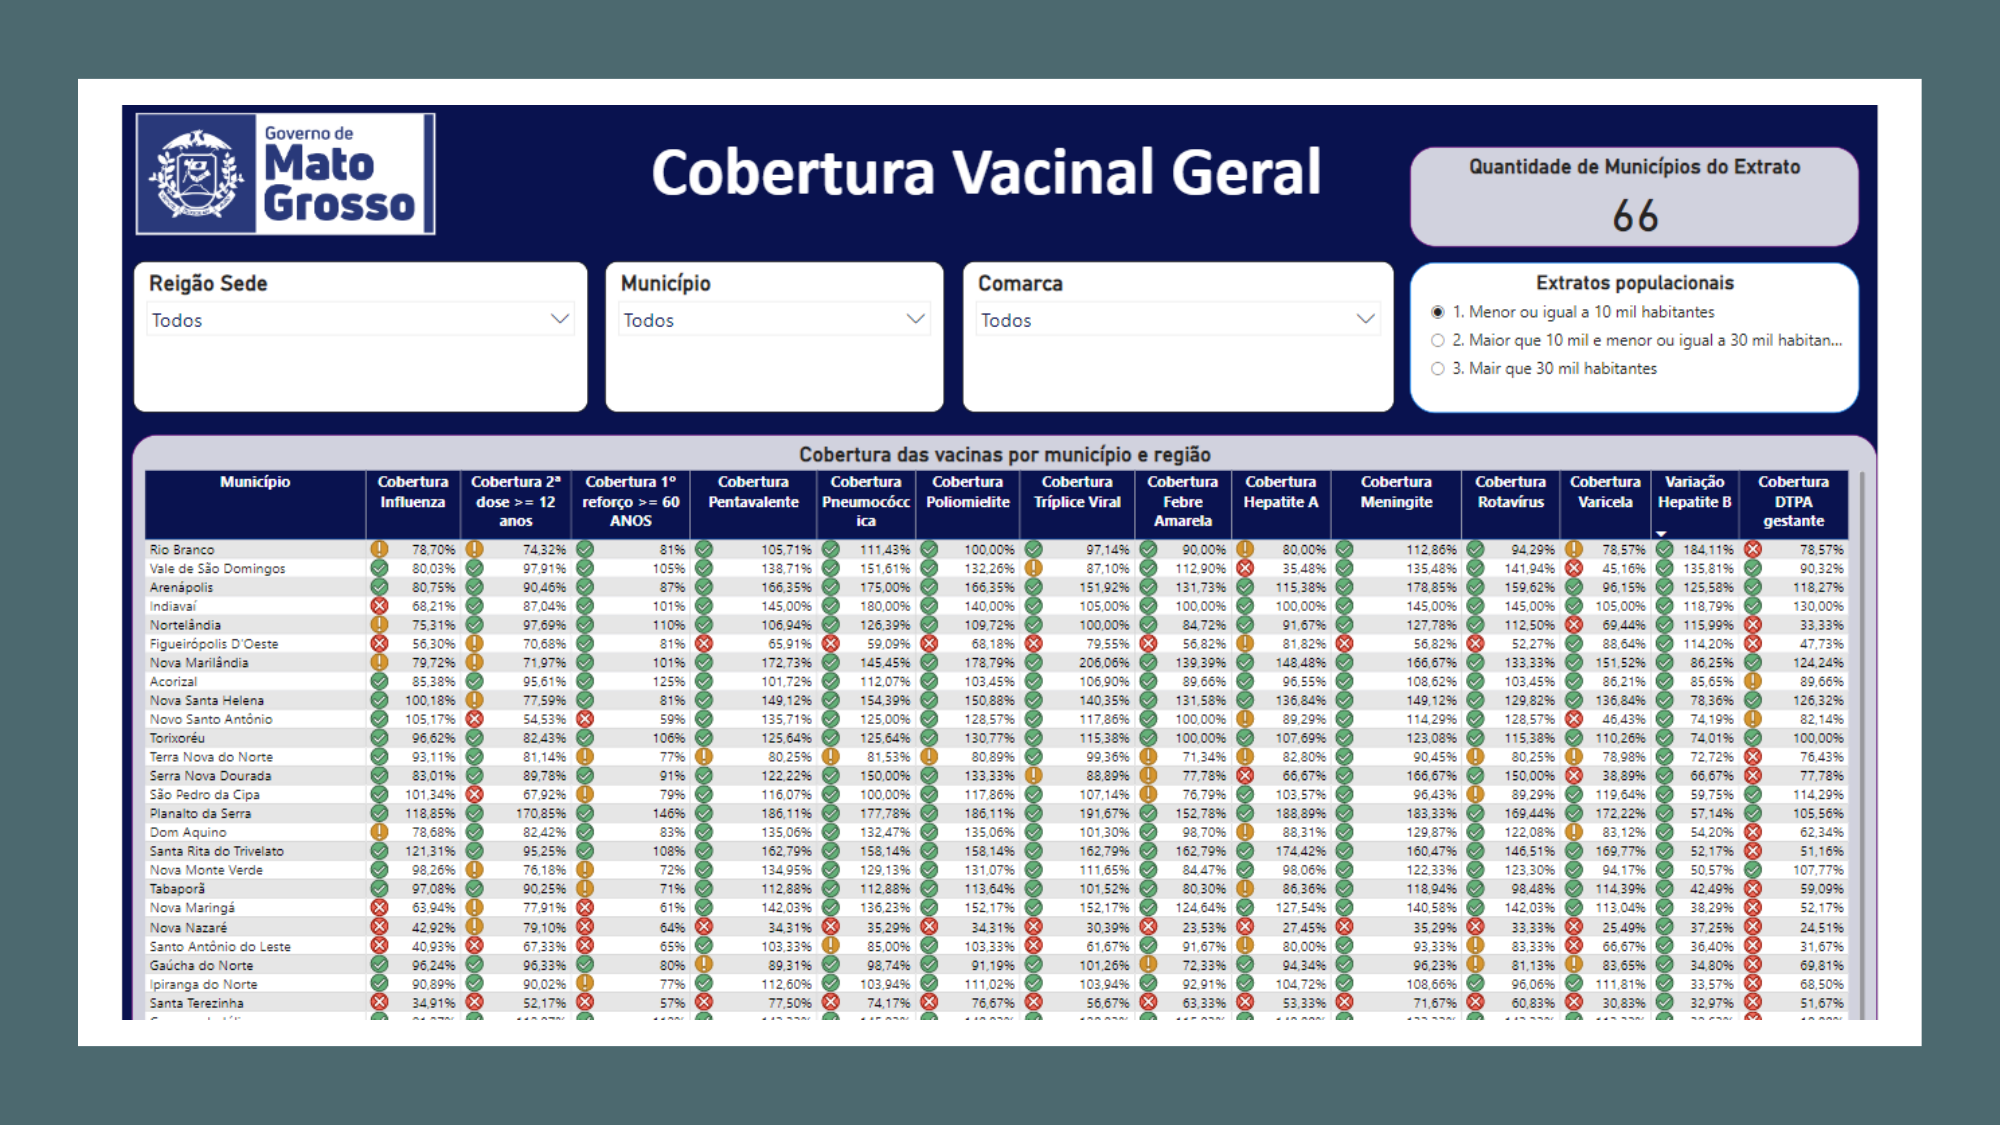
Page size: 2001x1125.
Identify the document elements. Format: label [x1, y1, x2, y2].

text_box [0, 0, 2000, 1125]
list [121, 105, 1879, 1020]
text_box [77, 78, 1923, 1047]
